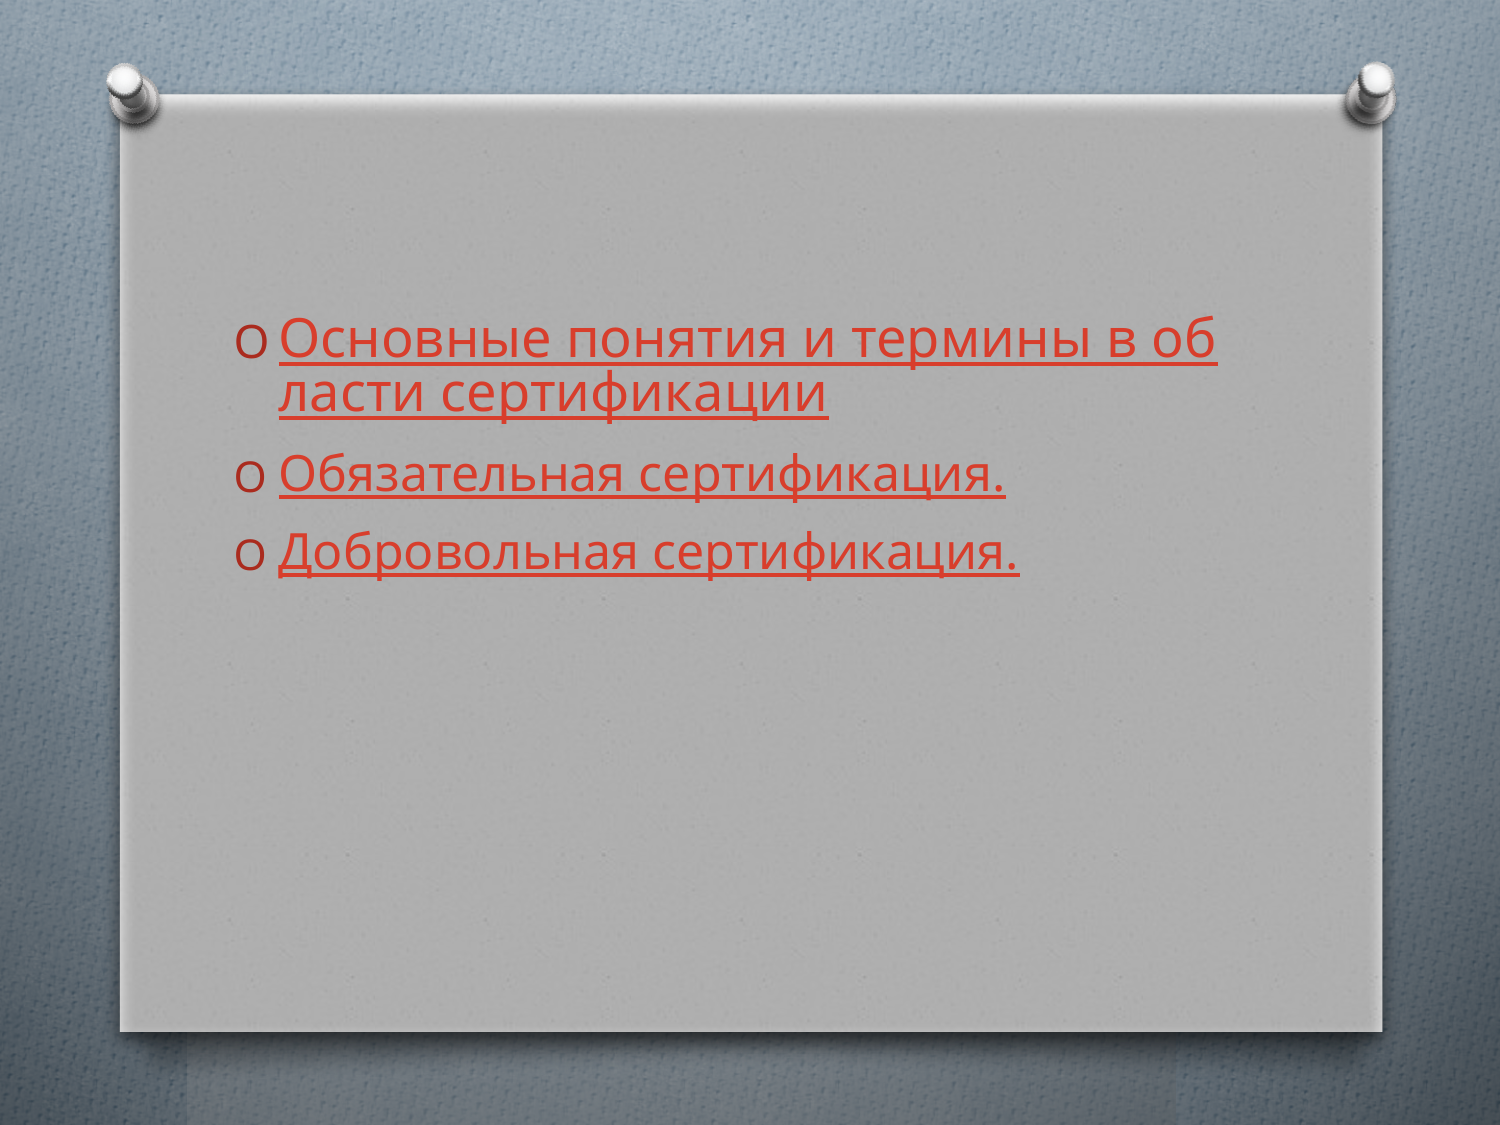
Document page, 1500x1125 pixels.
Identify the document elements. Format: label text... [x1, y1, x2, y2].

picture [75, 29, 198, 153]
list Основные понятия и термины в области сертификации Обязательная сертификация. Добровольная сертификация. [218, 219, 1257, 939]
picture [1317, 35, 1439, 156]
